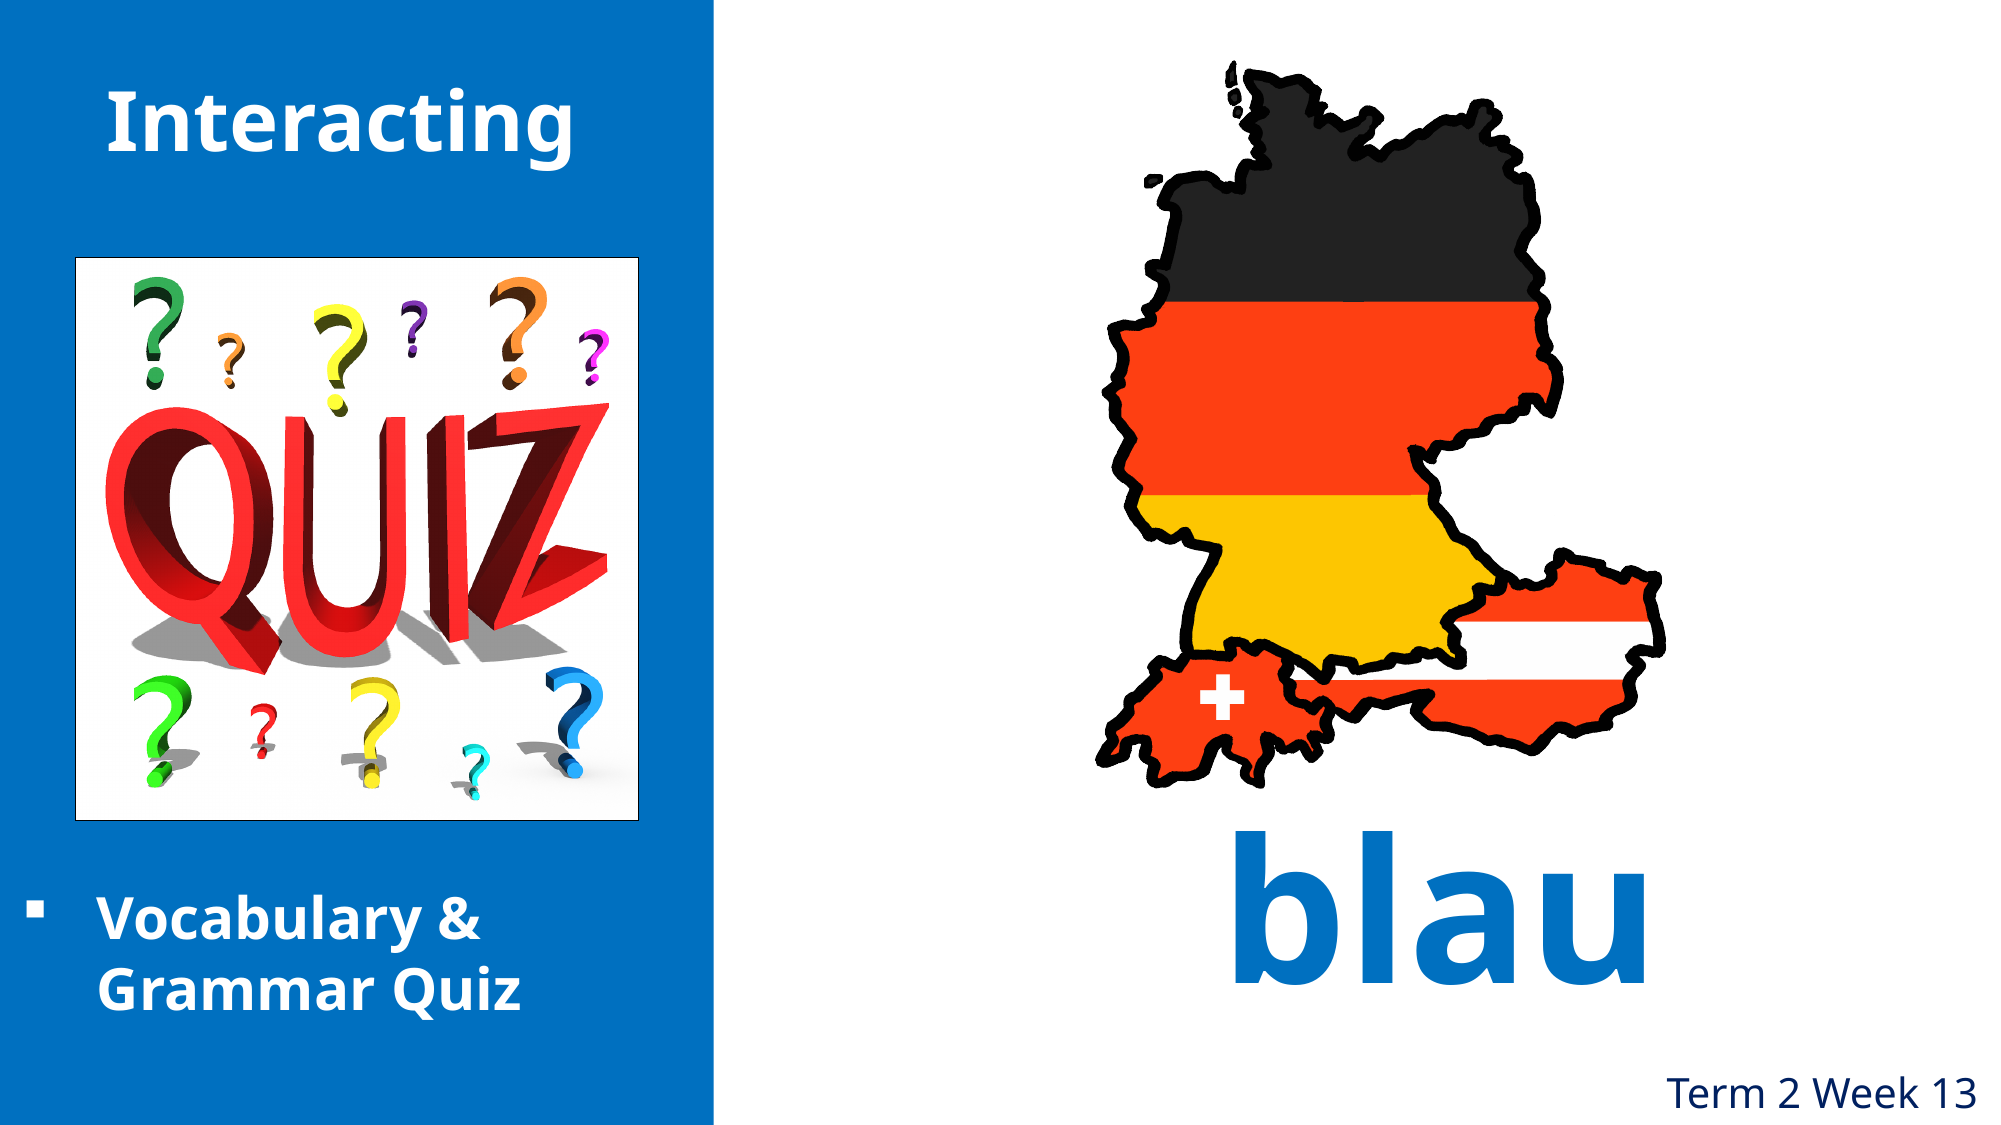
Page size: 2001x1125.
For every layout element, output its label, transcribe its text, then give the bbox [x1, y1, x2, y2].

title Interacting [0, 30, 700, 219]
picture [1062, 39, 1689, 841]
text_box Vocabulary & Grammar Quiz [7, 874, 757, 1100]
text_box blau [977, 776, 1904, 1032]
text_box Term 2 Week 13 [1338, 1059, 1993, 1125]
text_box [0, 0, 714, 1125]
picture [75, 257, 639, 821]
